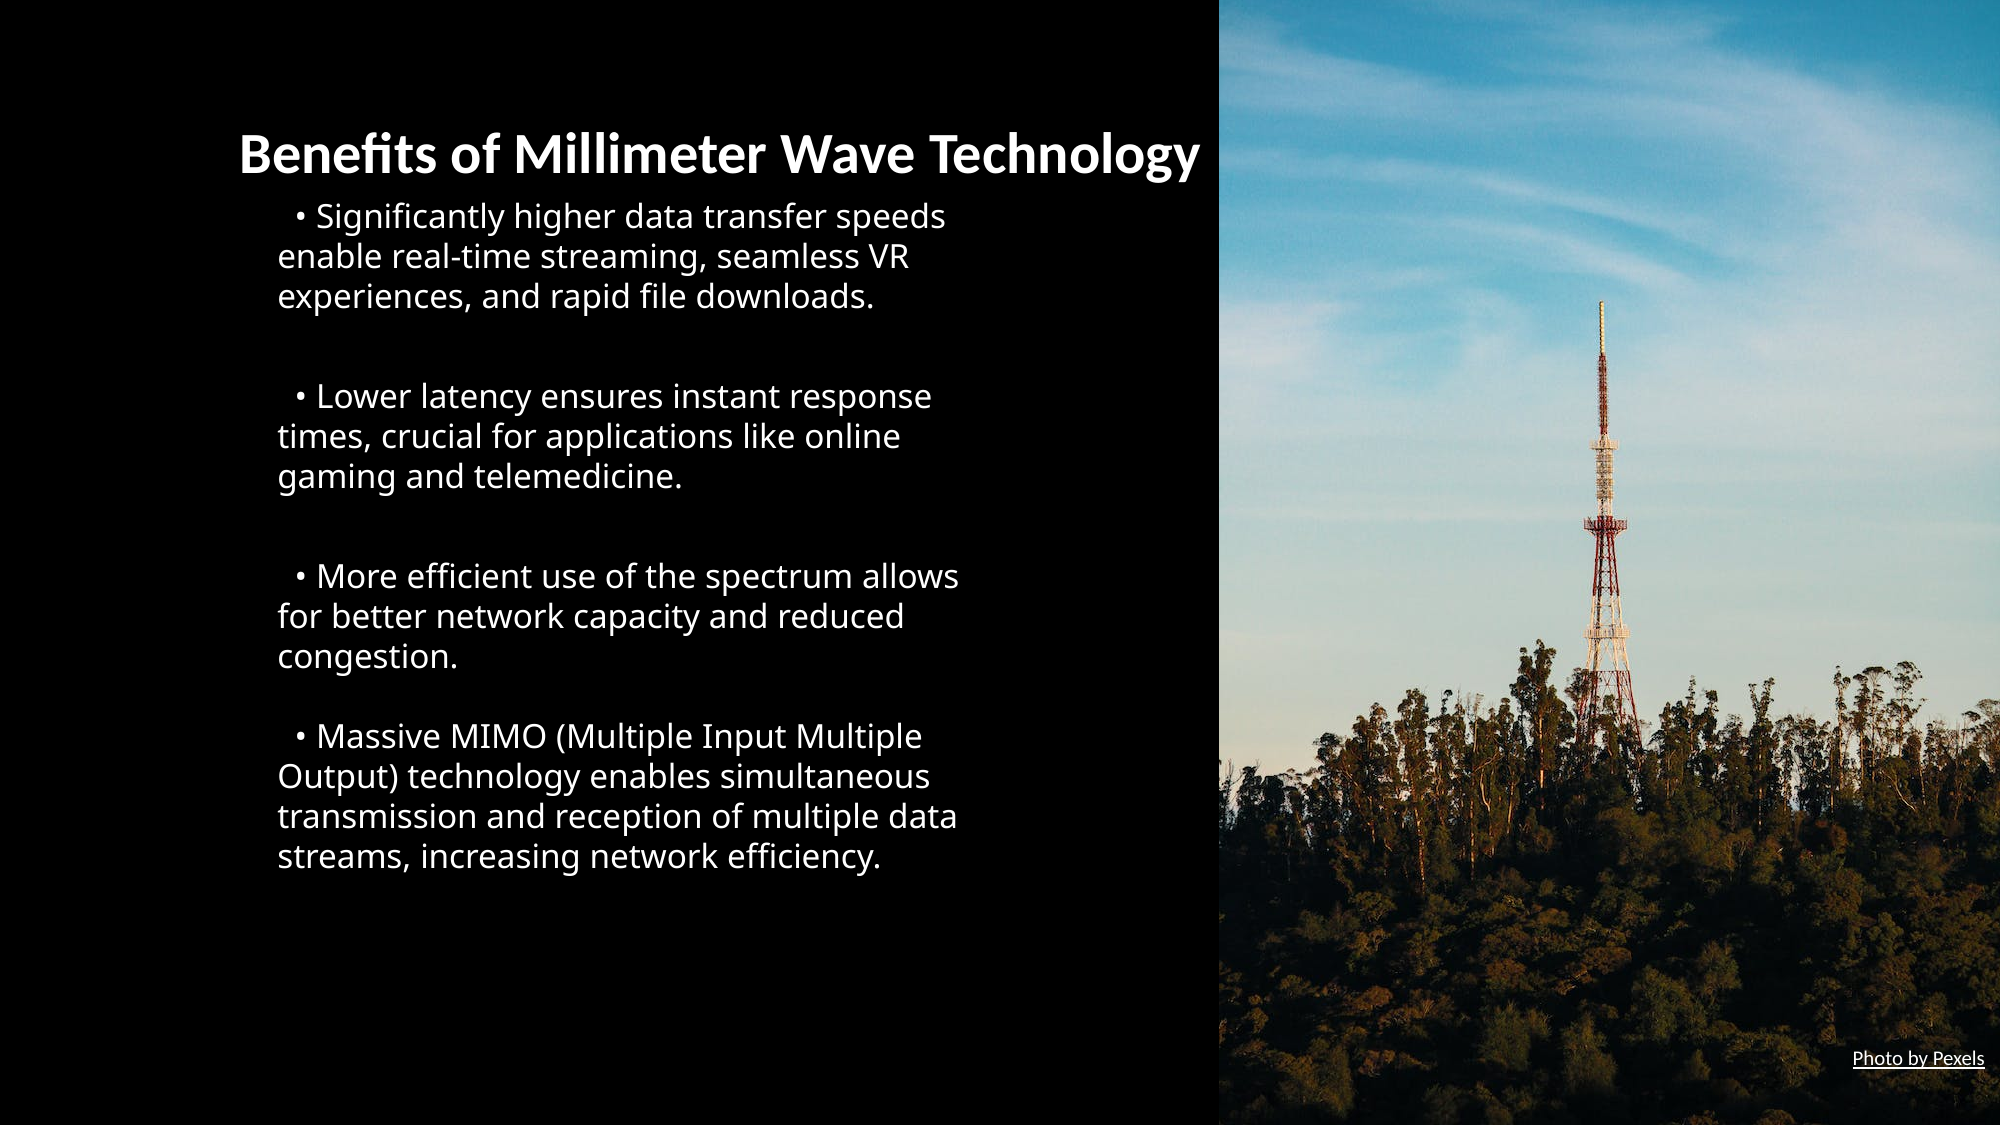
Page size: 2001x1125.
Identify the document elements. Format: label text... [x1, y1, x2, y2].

picture [1219, 0, 2000, 1125]
text_box Benefits of Millimeter Wave Technology [225, 112, 1219, 188]
text_box • Significantly higher data transfer speeds enable real-time streaming, seamless VR experiences, and rapid file downloads. [262, 217, 1013, 293]
text_box • More efficient use of the spectrum allows for better network capacity and reduced congestion. [262, 577, 1013, 653]
text_box • Massive MIMO (Multiple Input Multiple Output) technology enables simultaneous transmission and reception of multiple data streams, increasing network efficiency. [262, 757, 1013, 833]
text_box • Lower latency ensures instant response times, crucial for applications like online gaming and telemedicine. [262, 397, 1013, 473]
